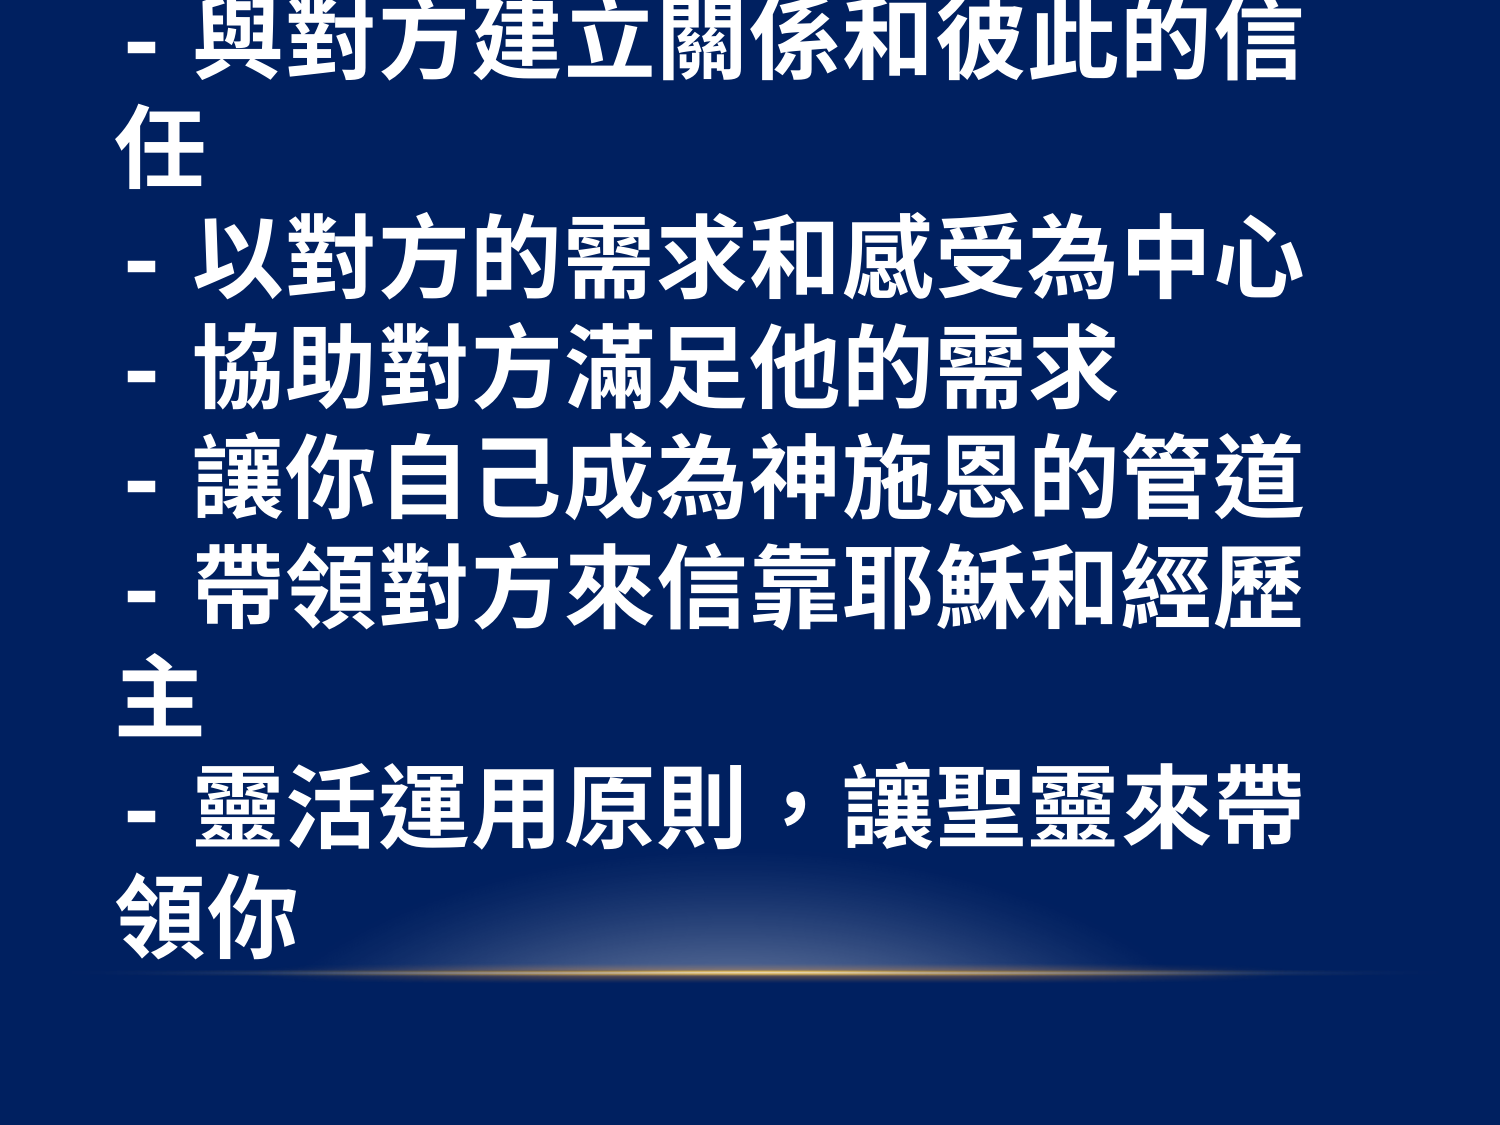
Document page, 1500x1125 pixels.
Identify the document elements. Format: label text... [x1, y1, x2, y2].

picture [0, 0, 1500, 1125]
title 總結 -探訪是關懷行動的一個過程 -與對方建立關係和彼此的信任 -以對方的需求和感受為中心 -協助對方滿足他的需求 -讓你自己成為神施恩的管道 -帶領對方來信靠耶穌和經歷主 -靈活運用原則，讓聖靈來帶領你 [99, 45, 1400, 1088]
